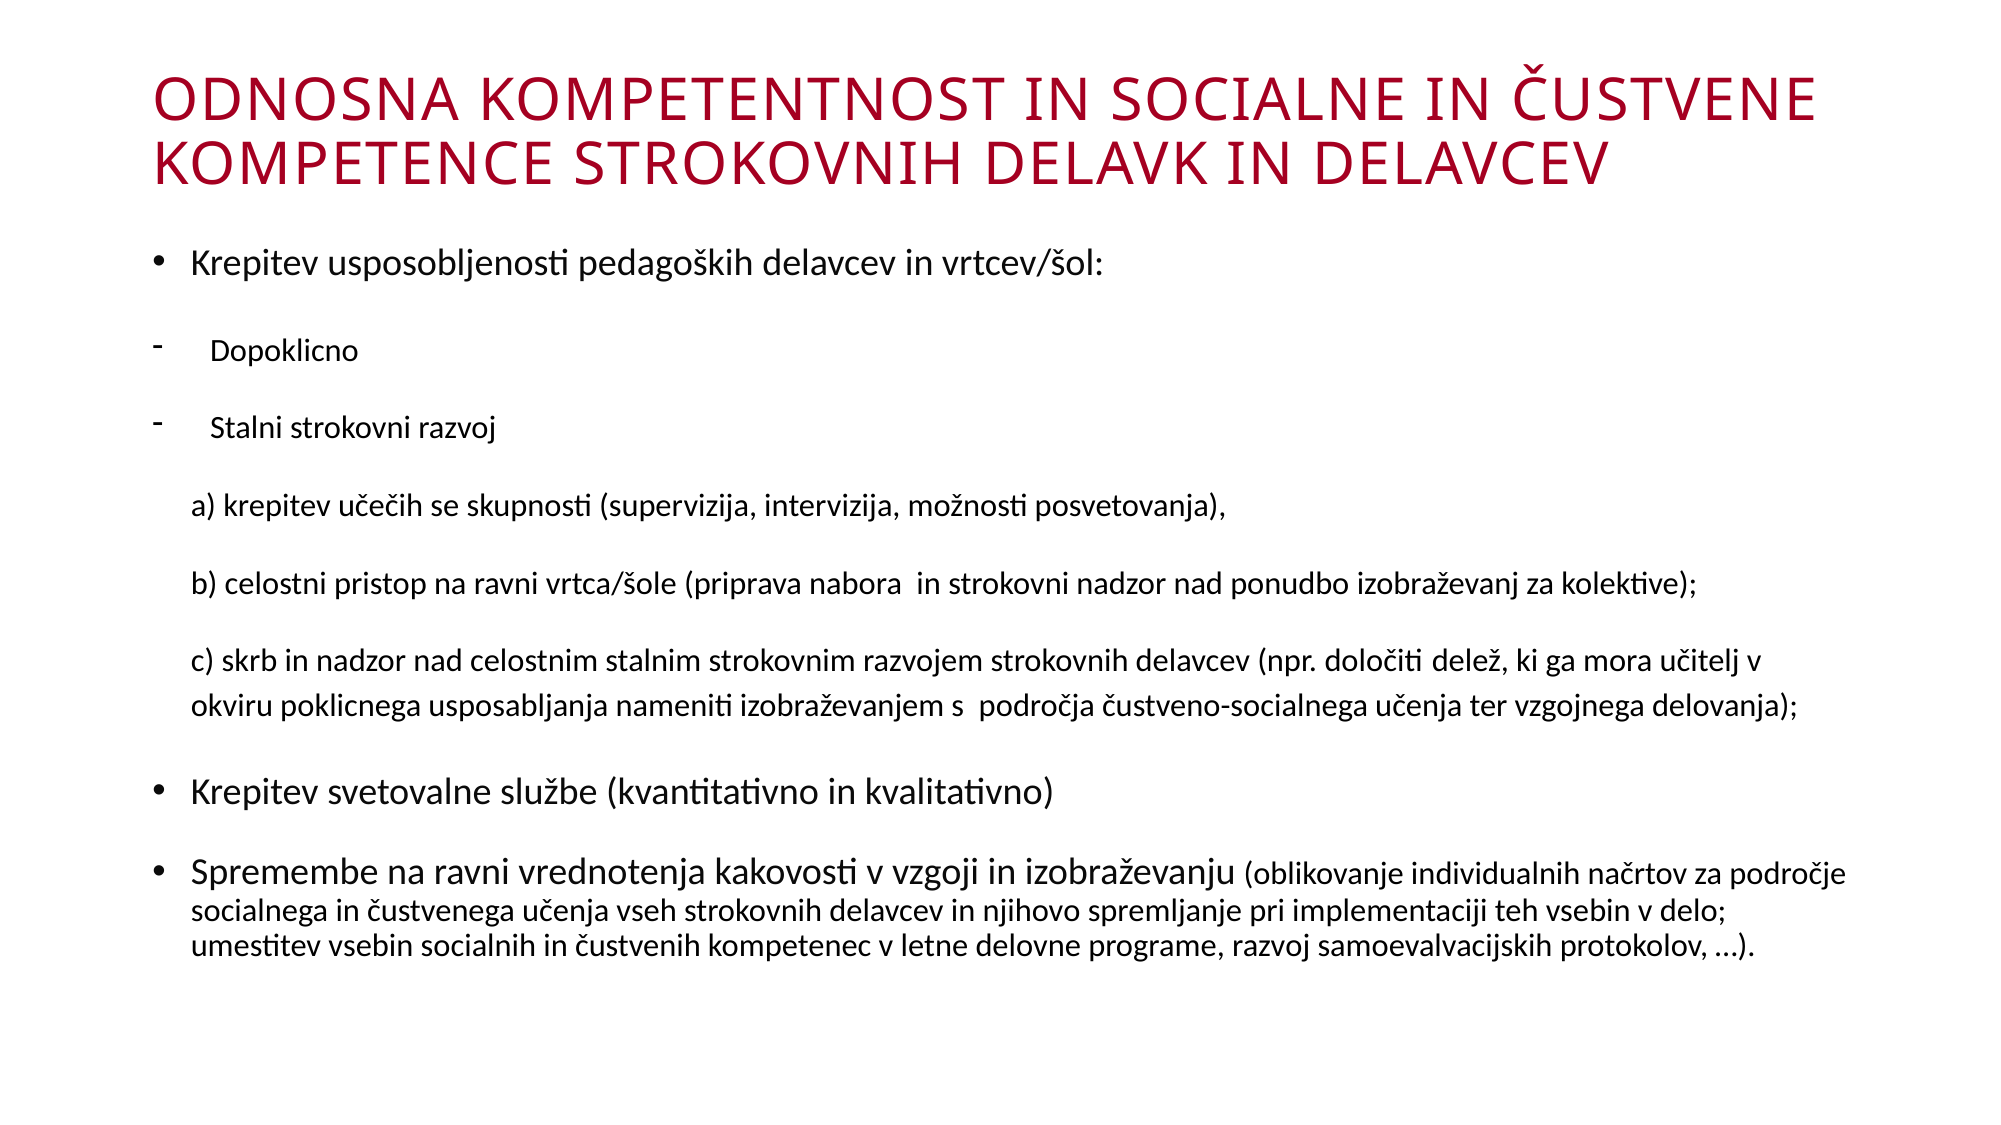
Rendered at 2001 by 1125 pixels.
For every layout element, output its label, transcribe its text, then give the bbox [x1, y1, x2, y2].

list Krepitev usposobljenosti pedagoških delavcev in vrtcev/šol: Dopoklicno Stalni strokovni razvoj a) krepitev učečih se skupnosti (supervizija, intervizija, možnosti posvetovanja), b) celostni pristop na ravni vrtca/šole (priprava nabora in strokovni nadzor nad ponudbo izobraževanj za kolektive); c) skrb in nadzor nad celostnim stalnim strokovnim razvojem strokovnih delavcev (npr. določiti delež, ki ga mora učitelj v okviru poklicnega usposabljanja nameniti izobraževanjem s področja čustveno-socialnega učenja ter vzgojnega delovanja); Krepitev svetovalne službe (kvantitativno in kvalitativno) Spremembe na ravni vrednotenja kakovosti v vzgoji in izobraževanju (oblikovanje individualnih načrtov za področje socialnega in čustvenega učenja vseh strokovnih delavcev in njihovo spremljanje pri implementaciji teh vsebin v delo; umestitev vsebin socialnih in čustvenih kompetenec v letne delovne programe, razvoj samoevalvacijskih protokolov, …). [137, 222, 1863, 1014]
title Odnosna kompetentnost in socialne in čustvene kompetence strokovnih delavk in delavcev [137, 59, 1863, 222]
